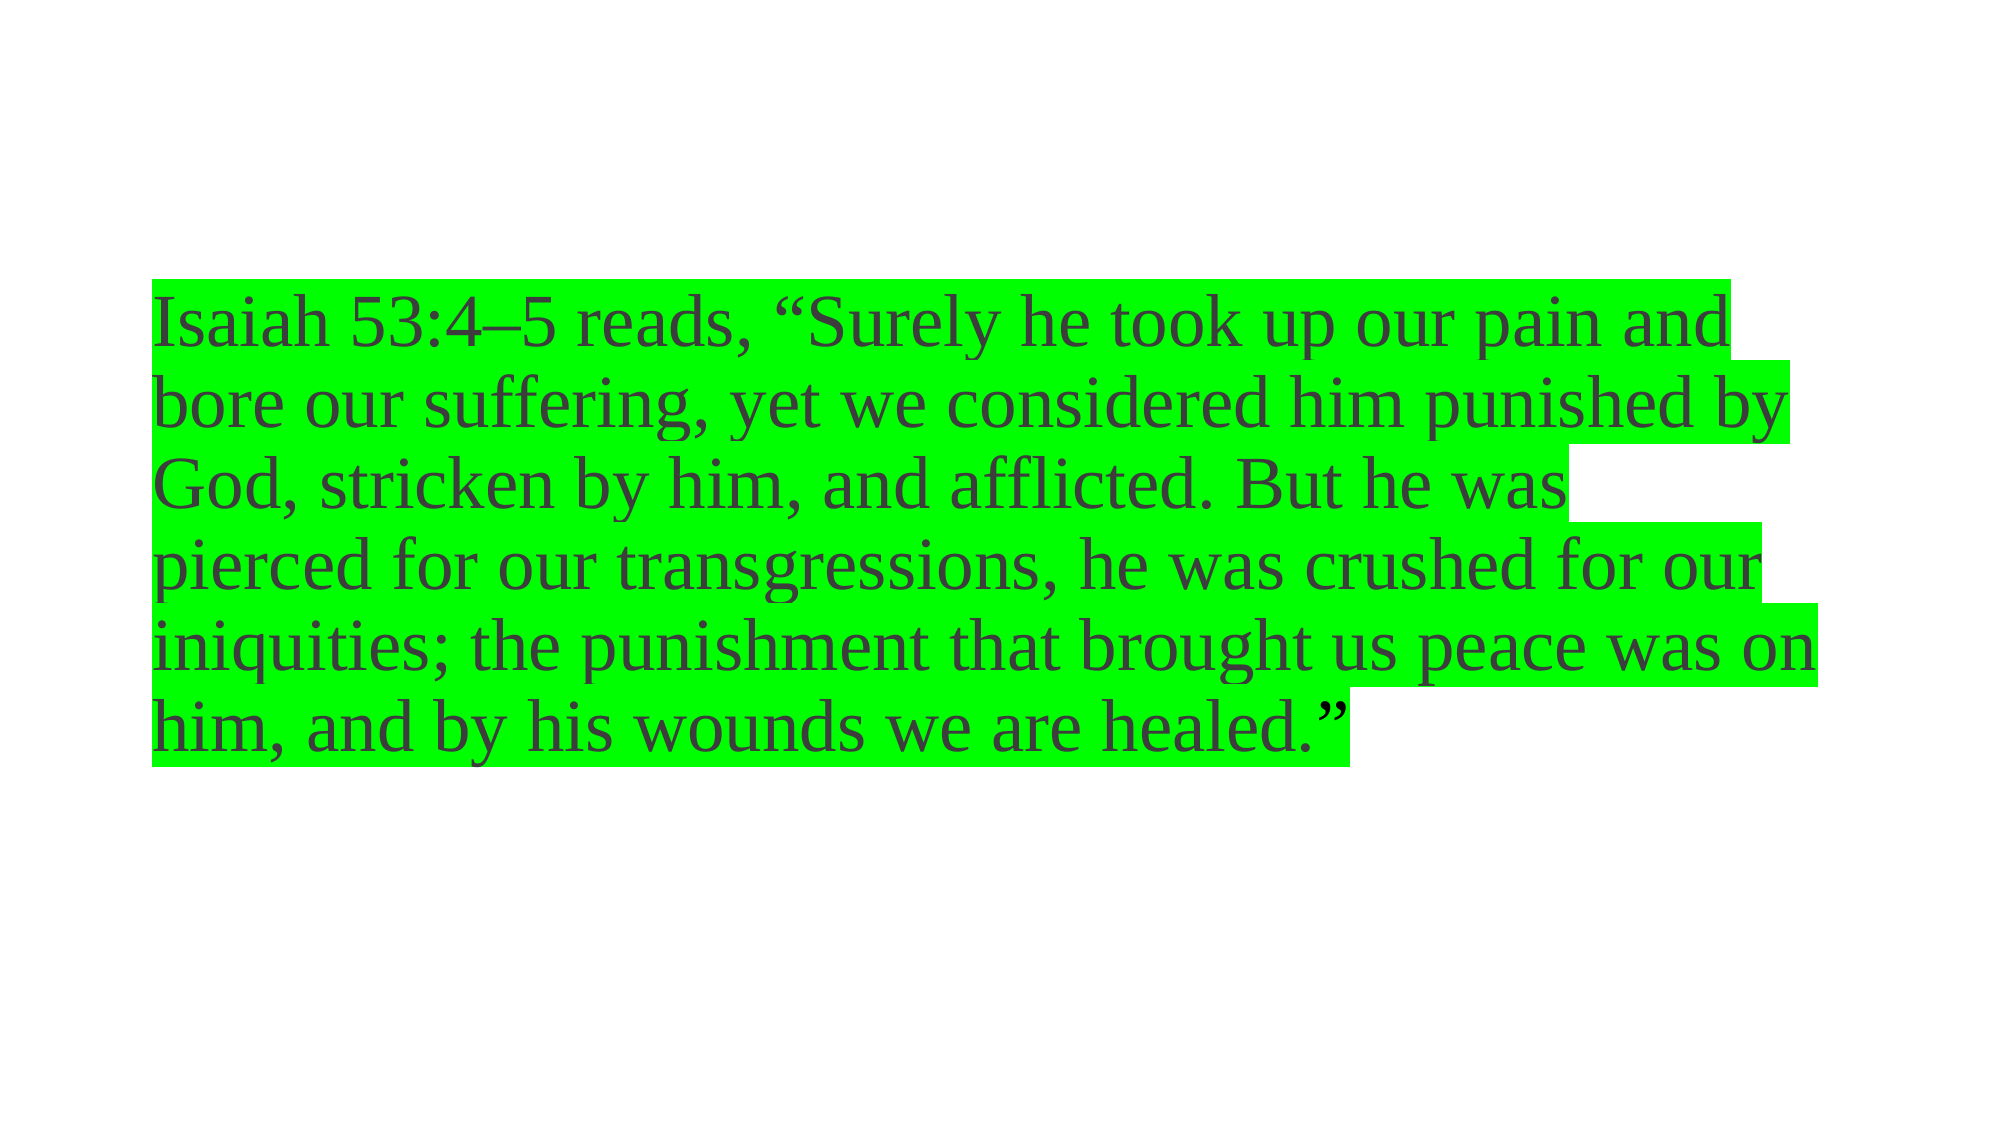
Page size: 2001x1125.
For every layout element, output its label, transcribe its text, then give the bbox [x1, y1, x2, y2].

title Isaiah 53:4–5 reads, “Surely he took up our pain and bore our suffering, yet we considered him punished by God, stricken by him, and afflicted. But he was pierced for our transgressions, he was crushed for our iniquities; the punishment that brought us peace was on him, and by his wounds we are healed.” [137, 59, 1863, 989]
